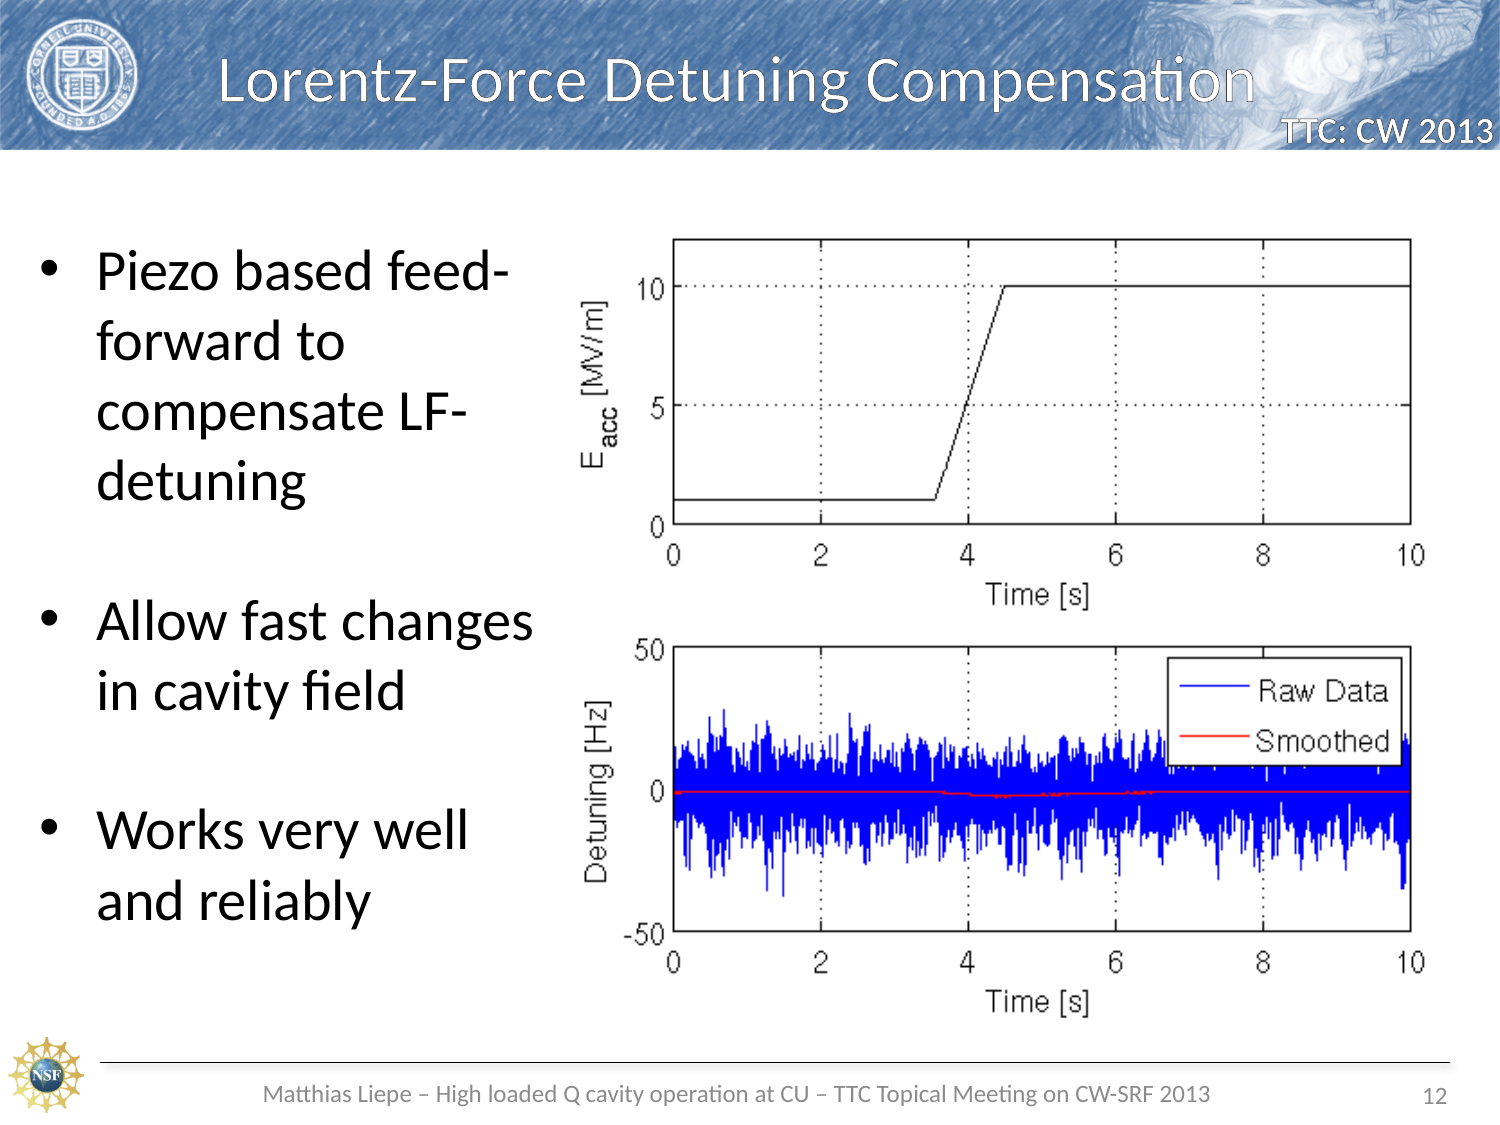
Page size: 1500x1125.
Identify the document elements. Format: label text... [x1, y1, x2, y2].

title Lorentz-Force Detuning Compensation [137, 0, 1338, 150]
list Piezo based feed-forward to compensate LF-detuning Allow fast changes in cavity field Works very well and reliably [24, 224, 563, 1043]
picture [549, 174, 1500, 1033]
picture [8, 1037, 84, 1113]
footer Matthias Liepe – High loaded Q cavity operation at CU – TTC Topical Meeting on CW-SRF 2013 [99, 1062, 1375, 1123]
slide_number 12 [1387, 1065, 1463, 1125]
